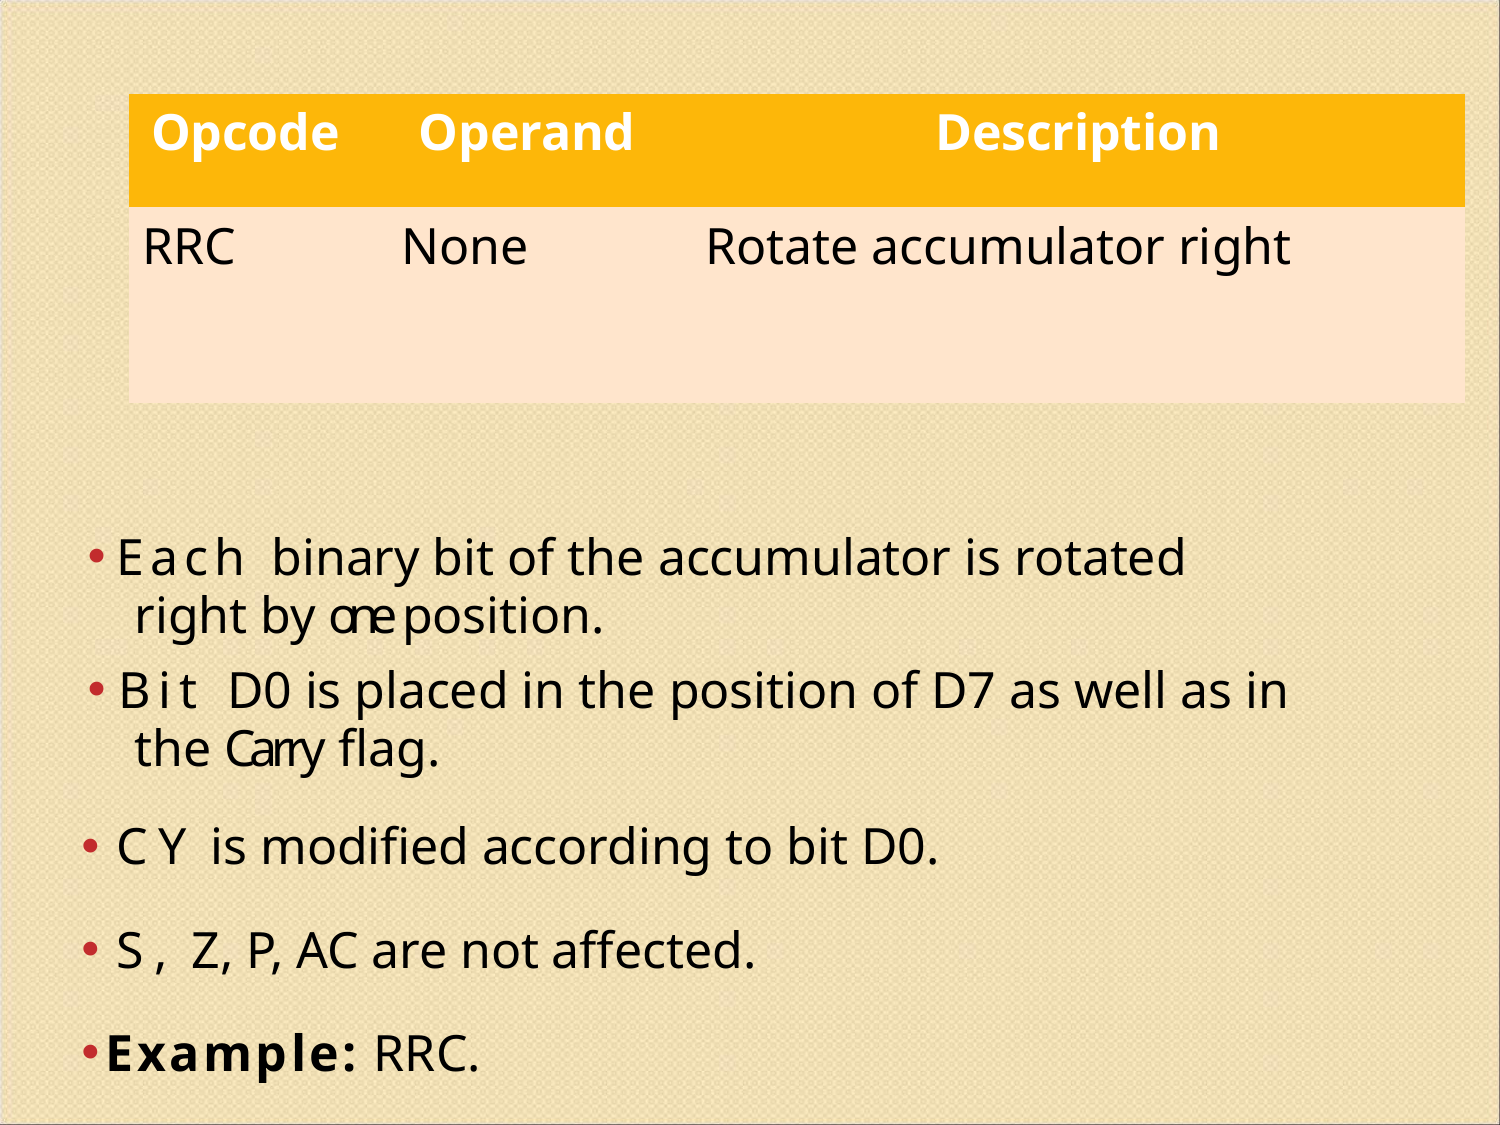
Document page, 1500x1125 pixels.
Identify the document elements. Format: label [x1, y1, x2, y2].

text_box [83, 526, 1366, 1086]
picture [0, 0, 1500, 1125]
table_header [129, 94, 1465, 207]
table_cell [129, 207, 1465, 403]
